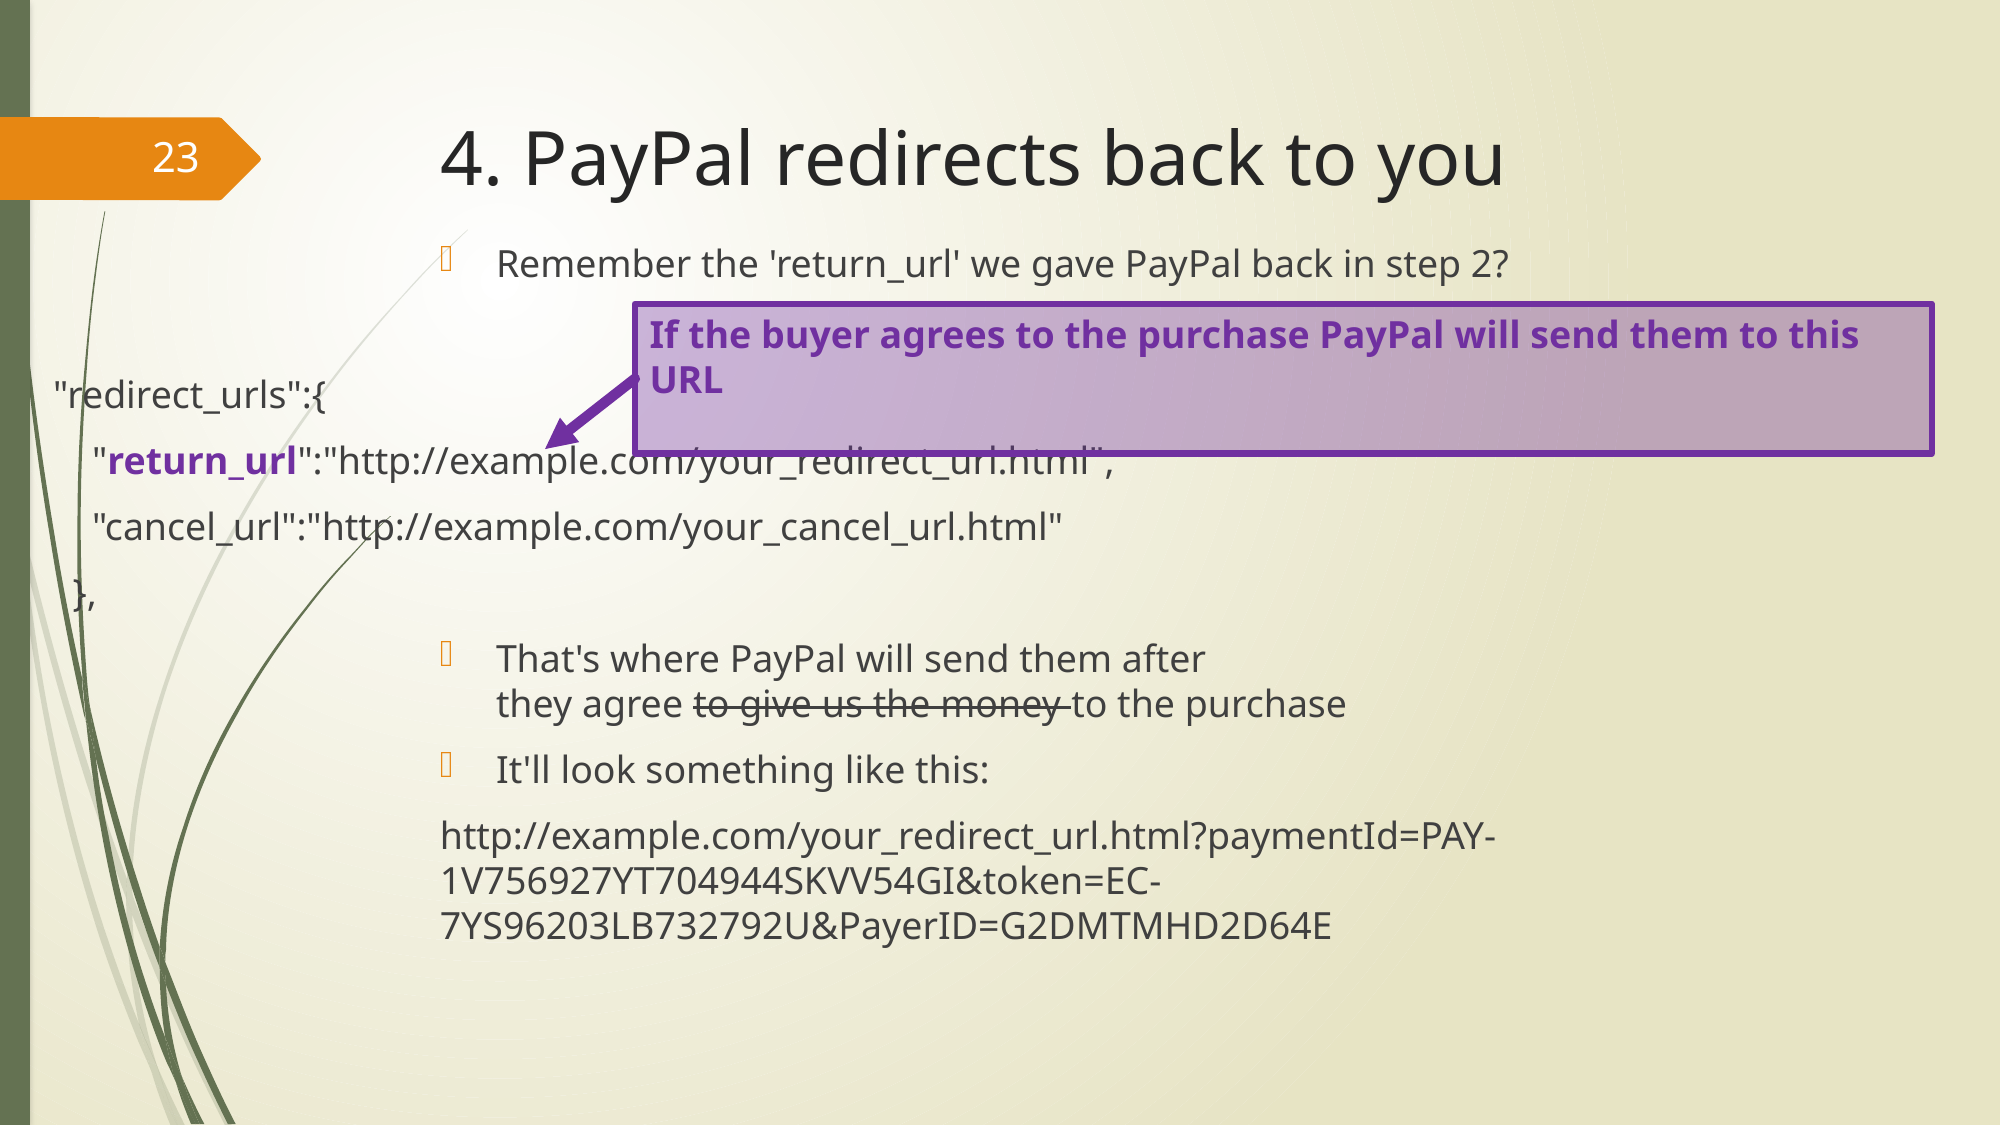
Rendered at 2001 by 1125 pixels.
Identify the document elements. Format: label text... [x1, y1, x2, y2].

title 4. PayPal redirects back to you [425, 102, 1888, 232]
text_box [544, 356, 636, 450]
list Remember the 'return_url' we gave PayPal back in step 2? That's where PayPal will send them after they agree to give us the money to the purchase It'll look something like this: http://example.com/your_redirect_url.html?paymentId=PAY-1V756927YT704944SKVV54GI&token=EC-7YS96203LB732792U&PayerID=G2DMTMHD2D64E [424, 232, 1888, 363]
text_box If the buyer agrees to the purchase PayPal will send them to this URL [634, 303, 1932, 454]
text_box "redirect_urls":{ "return_url":"http://example.com/your_redirect_url.html", "cancel_url":"http://example.com/your_cancel_url.html" }, [38, 363, 1634, 633]
slide_number 23 [87, 129, 216, 190]
list Remember the 'return_url' we gave PayPal back in step 2? That's where PayPal will send them after they agree to give us the money to the purchase It'll look something like this: http://example.com/your_redirect_url.html?paymentId=PAY-1V756927YT704944SKVV54GI&token=EC-7YS96203LB732792U&PayerID=G2DMTMHD2D64E [424, 454, 1888, 970]
